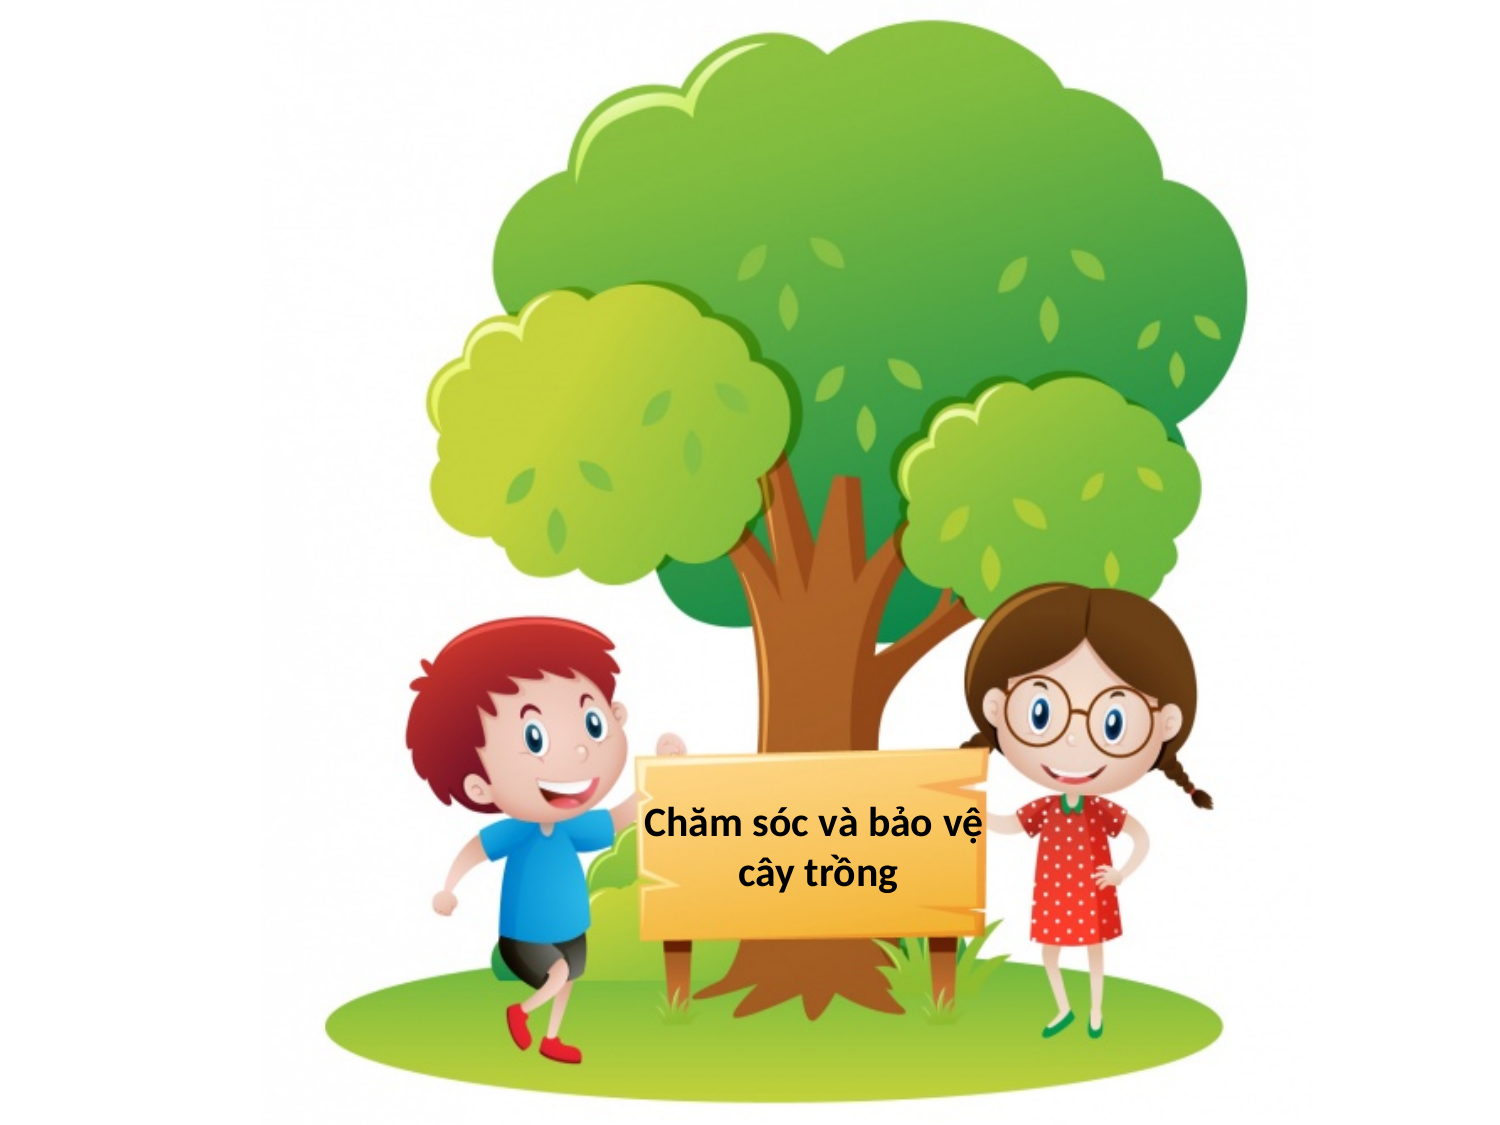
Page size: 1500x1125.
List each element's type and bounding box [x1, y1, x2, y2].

picture [260, 0, 1313, 1125]
